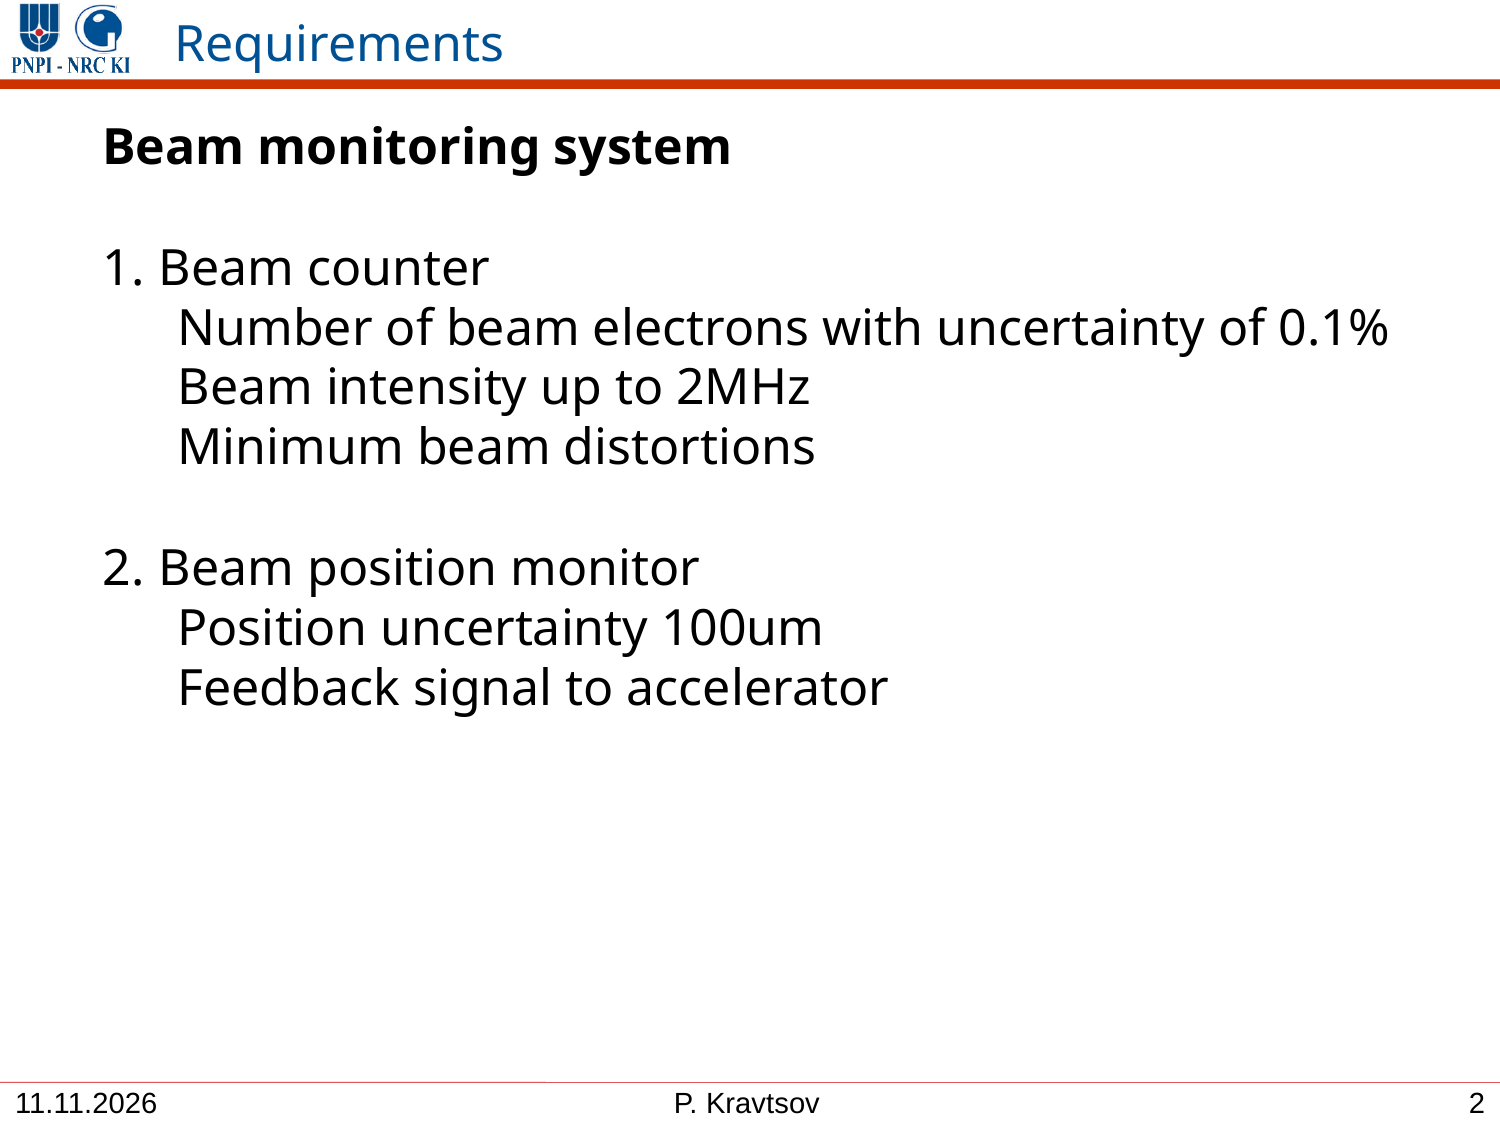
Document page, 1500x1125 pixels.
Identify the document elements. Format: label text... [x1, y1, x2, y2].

picture [11, 3, 130, 73]
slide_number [0, 1088, 241, 1125]
footer P. Kravtsov [466, 1086, 1028, 1125]
title Requirements [159, 1, 1494, 82]
text_box Beam monitoring system Beam counter Number of beam electrons with uncertainty of 0.1% Beam intensity up to 2MHz Minimum beam distortions Beam position monitor Position uncertainty 100um Feedback signal to accelerator [87, 107, 1407, 783]
slide_number 2 [1149, 1076, 1500, 1125]
